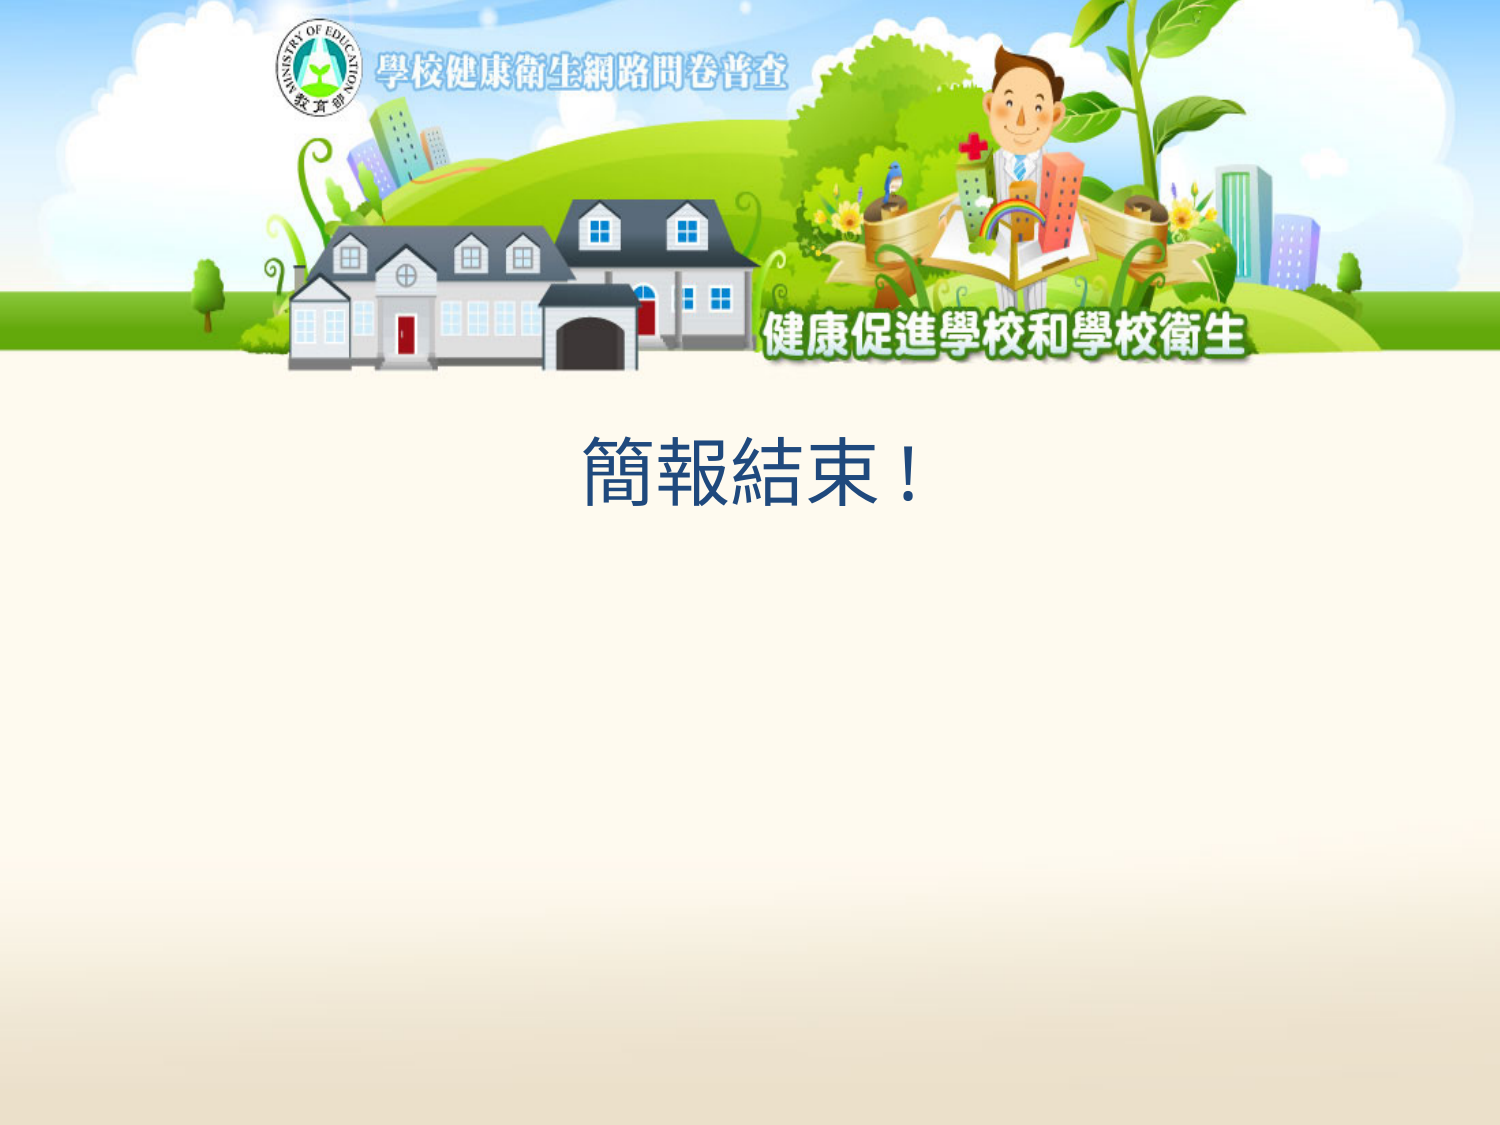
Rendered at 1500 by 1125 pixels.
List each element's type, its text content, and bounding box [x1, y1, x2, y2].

title 簡報結束! [112, 349, 1388, 591]
picture [0, 0, 1500, 1125]
